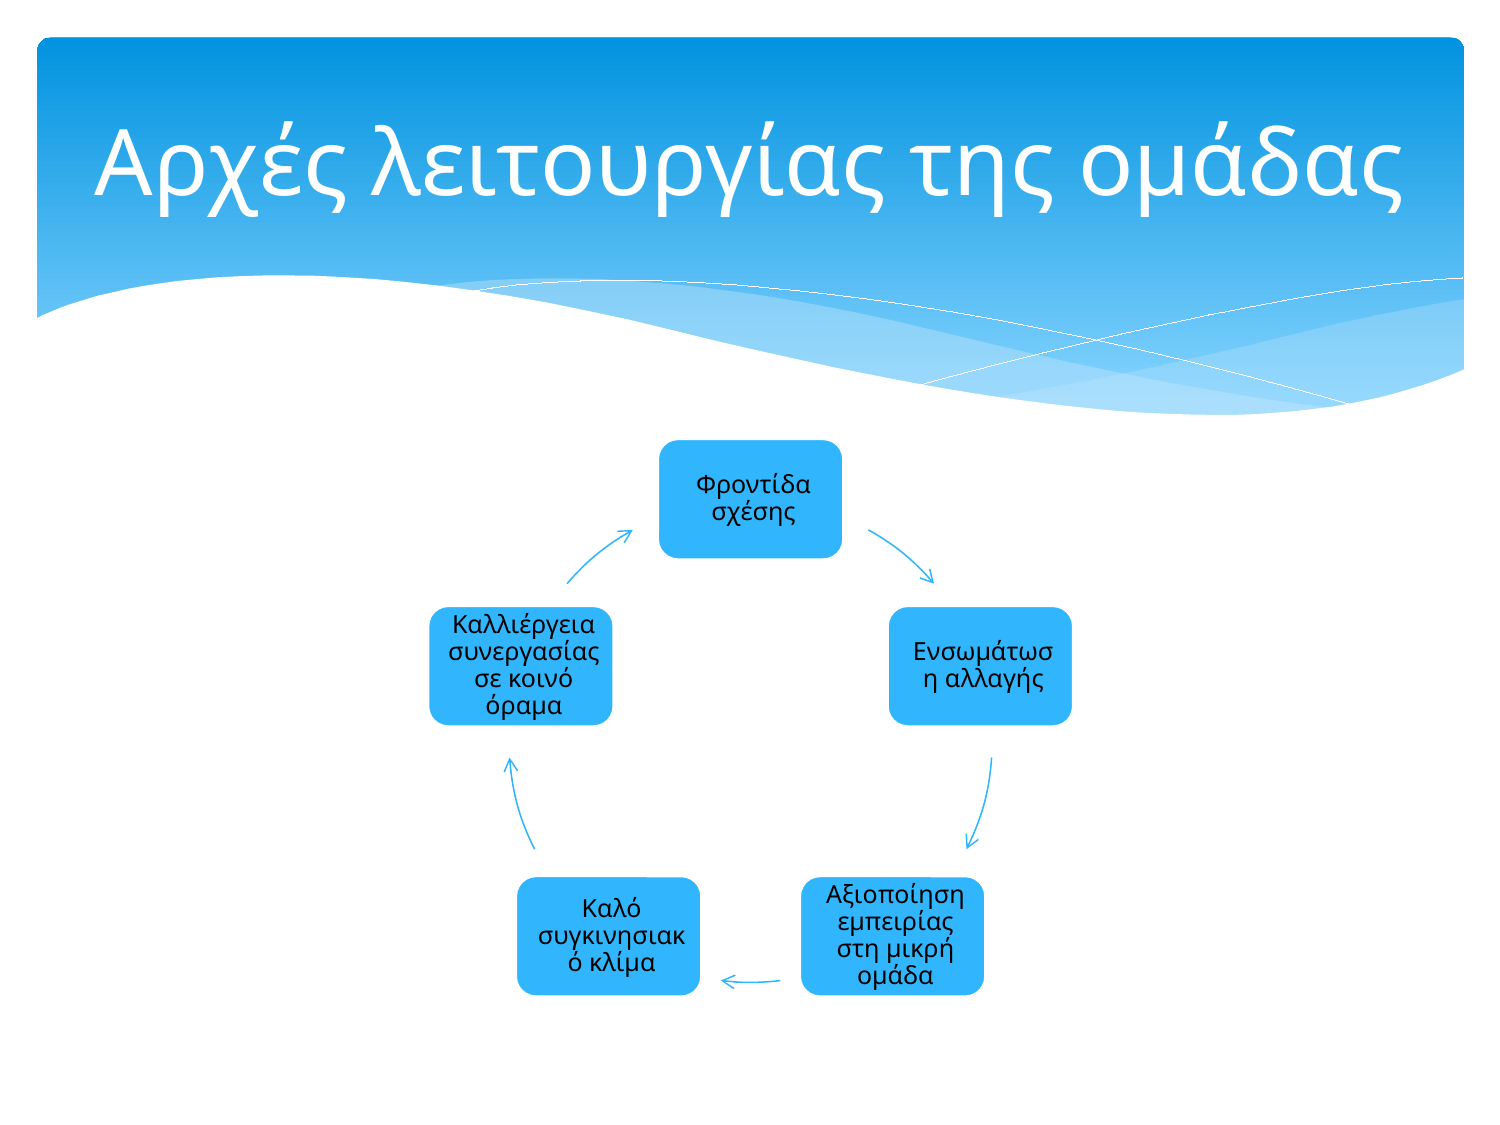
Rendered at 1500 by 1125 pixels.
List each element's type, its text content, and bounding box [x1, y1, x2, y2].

title Αρχές λειτουργίας της ομάδας [75, 55, 1425, 261]
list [142, 438, 1359, 1006]
